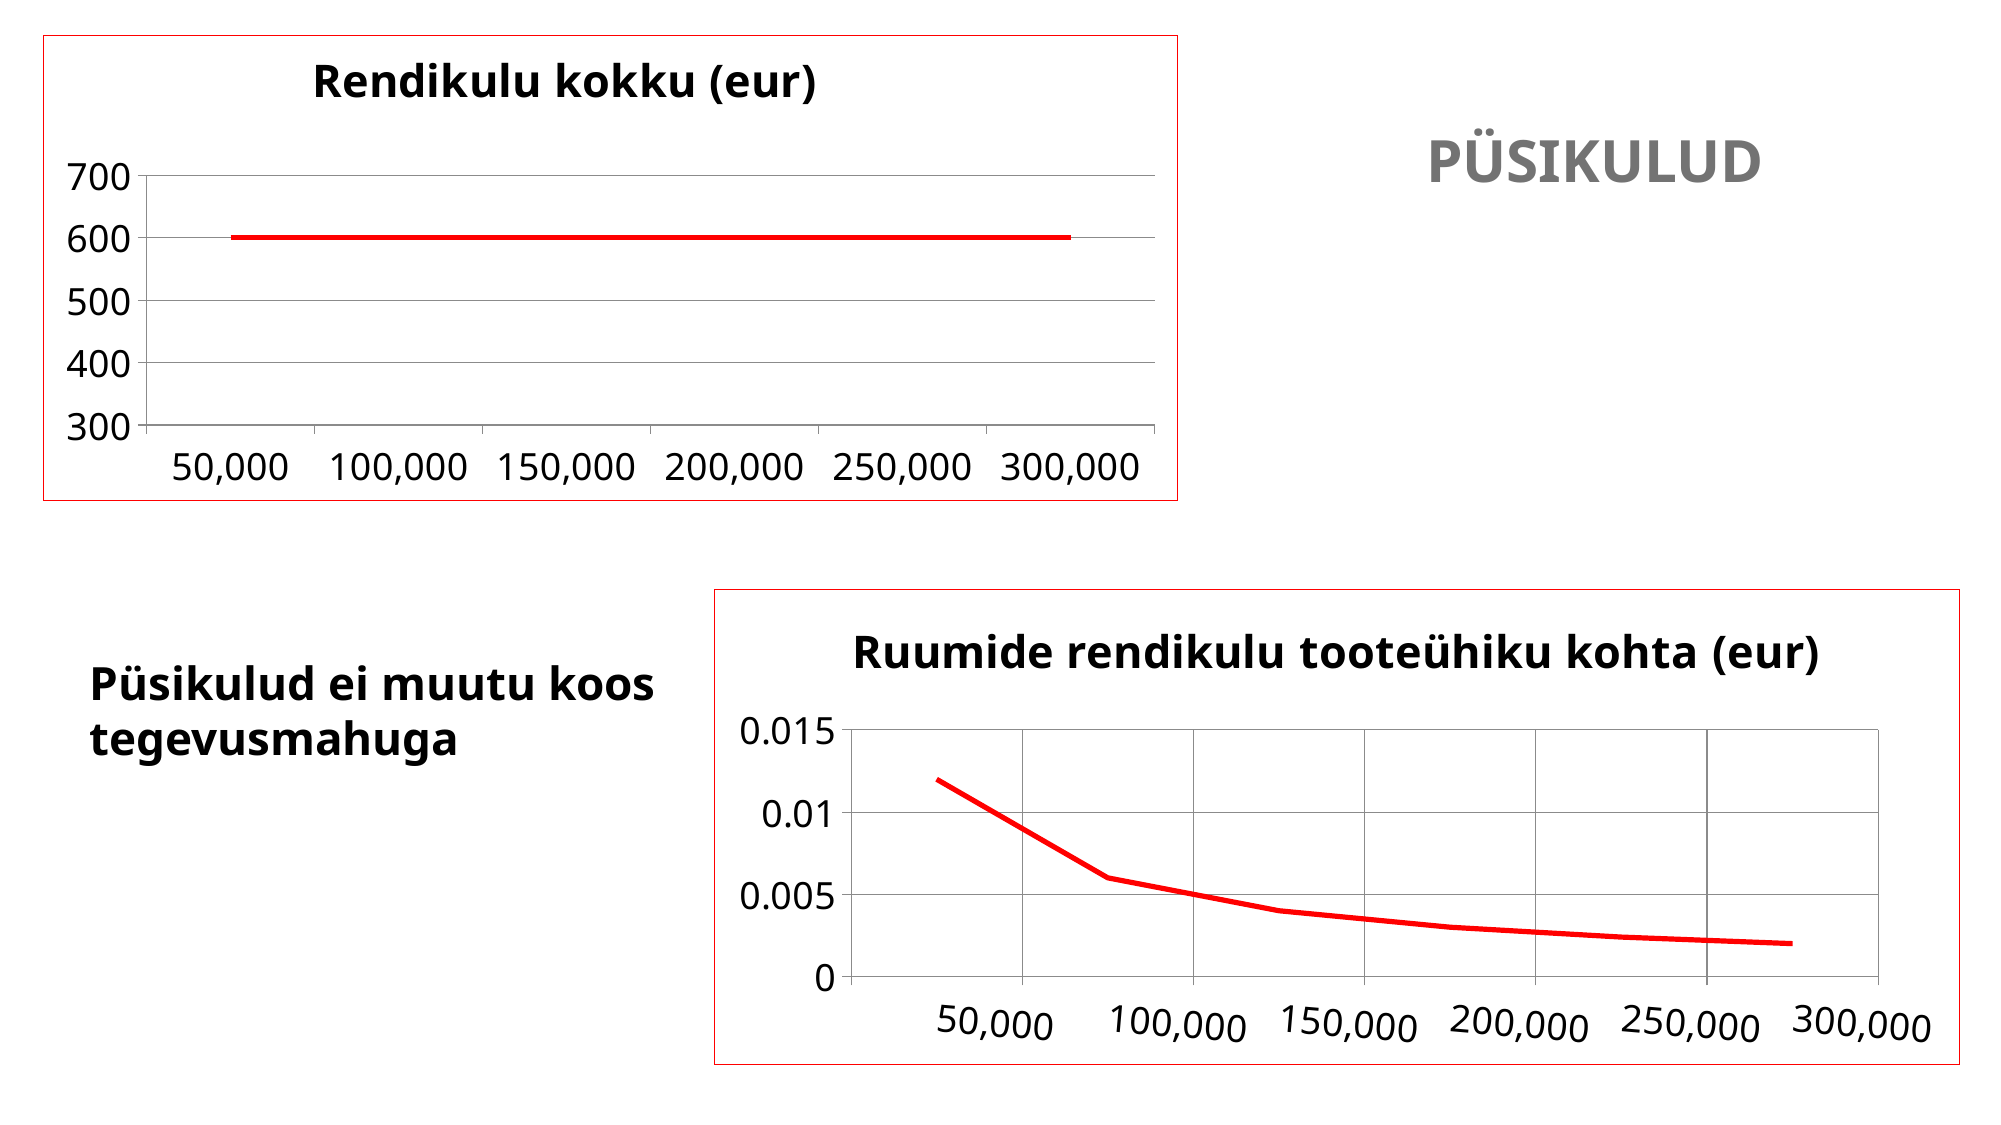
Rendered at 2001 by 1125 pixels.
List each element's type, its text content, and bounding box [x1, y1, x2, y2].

text_box PÜSIKULUD [1394, 116, 1795, 202]
chart [714, 589, 1960, 1065]
text_box Püsikulud ei muutu koos tegevusmahuga [74, 647, 675, 772]
chart [43, 35, 1178, 501]
